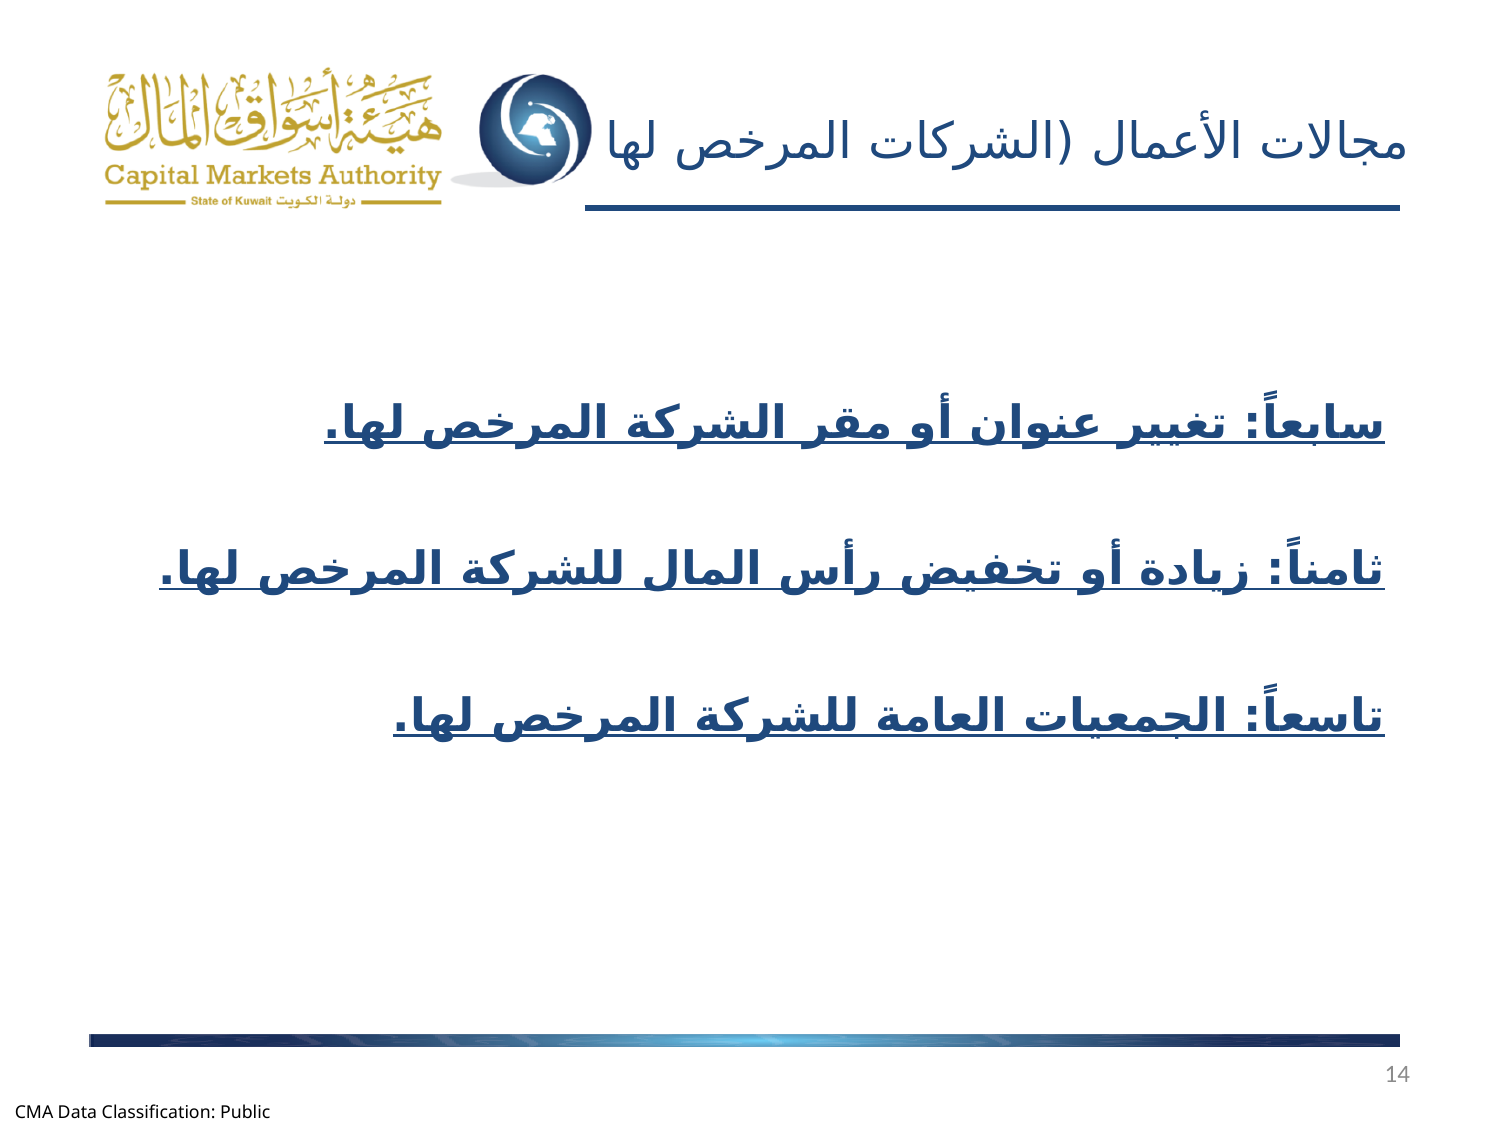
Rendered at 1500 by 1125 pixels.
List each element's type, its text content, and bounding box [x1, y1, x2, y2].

slide_number 14 [1074, 1042, 1425, 1103]
picture [87, 62, 608, 213]
picture [87, 1034, 1401, 1047]
title مجالات الأعمال (الشركات المرخص لها) [460, 45, 1425, 233]
text_box سابعاً: تغيير عنوان أو مقر الشركة المرخص لها. ثامناً: زيادة أو تخفيض رأس المال للشركة المرخص لها. تاسعاً: الجمعيات العامة للشركة المرخص لها. [87, 302, 1400, 874]
